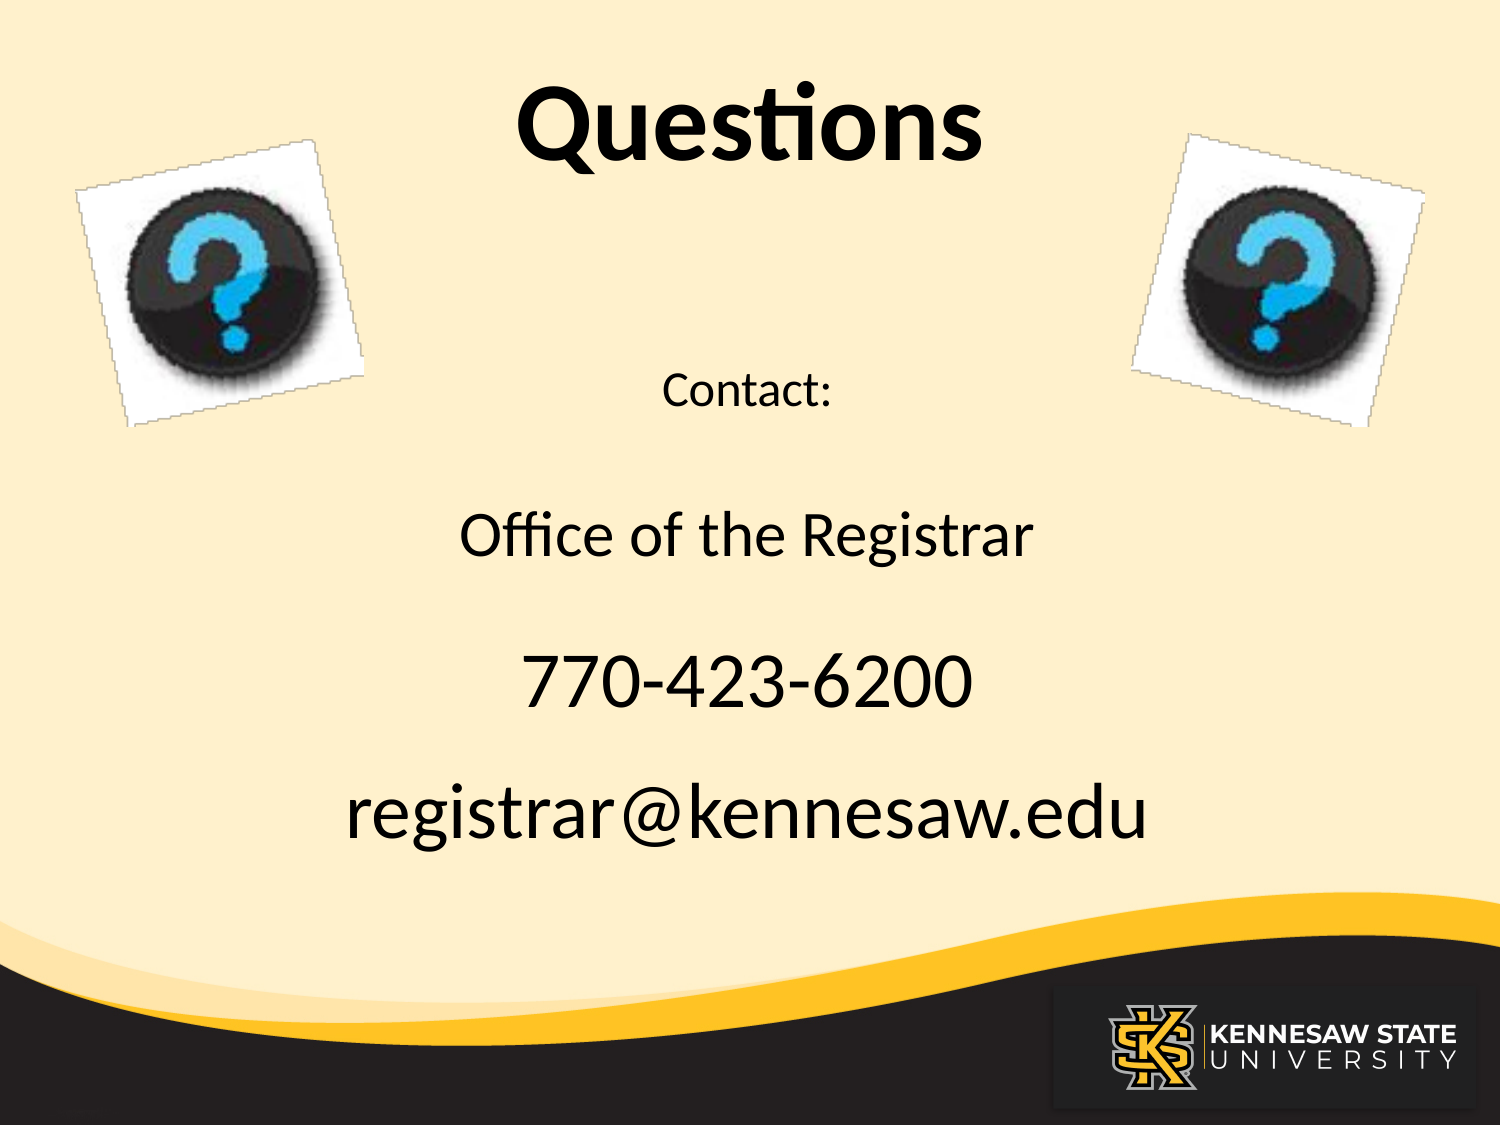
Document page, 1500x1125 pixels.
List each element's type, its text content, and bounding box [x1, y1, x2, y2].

picture [0, 0, 1500, 1125]
title Questions [75, 45, 1425, 187]
text_box Contact: Office of the Registrar 770-423-6200 registrar@kennesaw.edu [72, 344, 1423, 855]
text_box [1053, 985, 1477, 1109]
